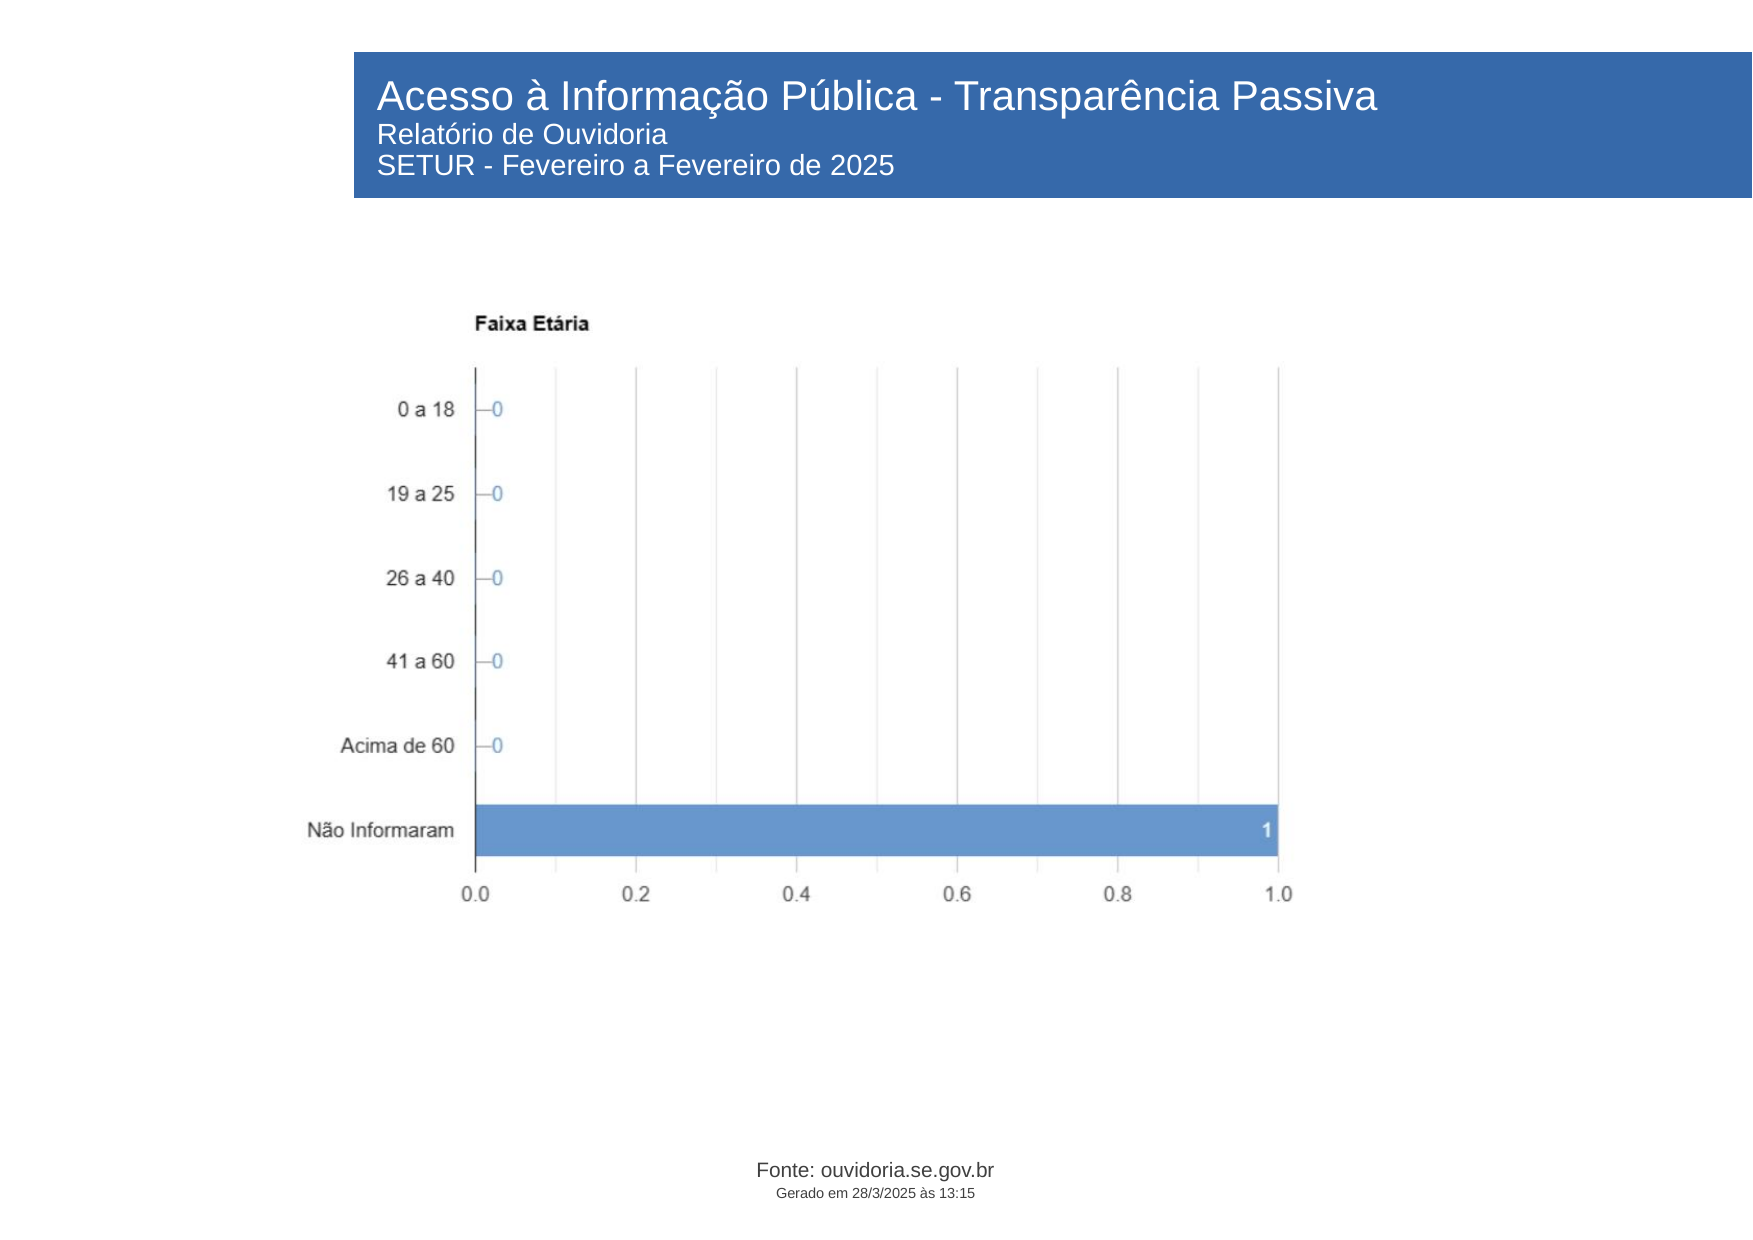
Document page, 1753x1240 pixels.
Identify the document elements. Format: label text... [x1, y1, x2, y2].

text_box [226, 211, 1527, 1028]
text_box Acesso à Informação Pública - Transparência Passiva Relatório de Ouvidoria SETUR - Fevereiro a Fevereiro de 2025 [376, 72, 1403, 182]
text_box Fonte: ouvidoria.se.gov.br Gerado em 28/3/2025 às 13:15 [756, 1158, 1023, 1202]
text_box [354, 52, 1752, 198]
